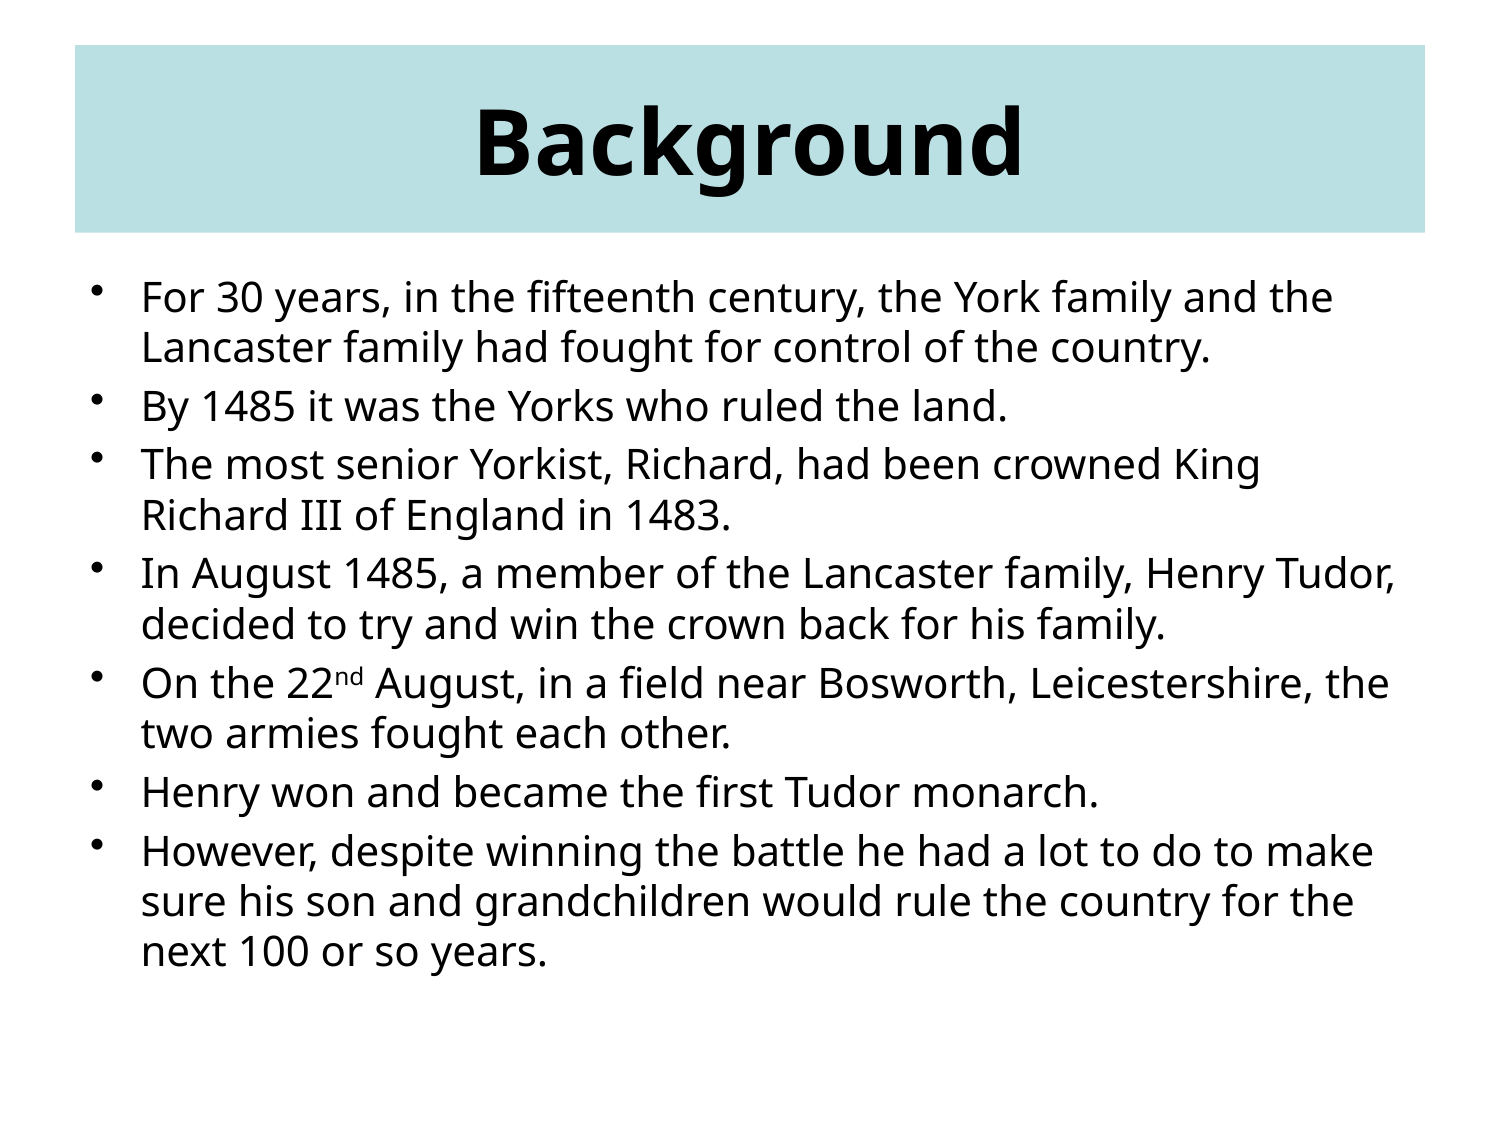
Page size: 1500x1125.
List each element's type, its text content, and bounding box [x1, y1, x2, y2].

list For 30 years, in the fifteenth century, the York family and the Lancaster family had fought for control of the country. By 1485 it was the Yorks who ruled the land. The most senior Yorkist, Richard, had been crowned King Richard III of England in 1483. In August 1485, a member of the Lancaster family, Henry Tudor, decided to try and win the crown back for his family. On the 22nd August, in a field near Bosworth, Leicestershire, the two armies fought each other. Henry won and became the first Tudor monarch. However, despite winning the battle he had a lot to do to make sure his son and grandchildren would rule the country for the next 100 or so years. [74, 262, 1426, 1006]
title Background [74, 44, 1426, 233]
